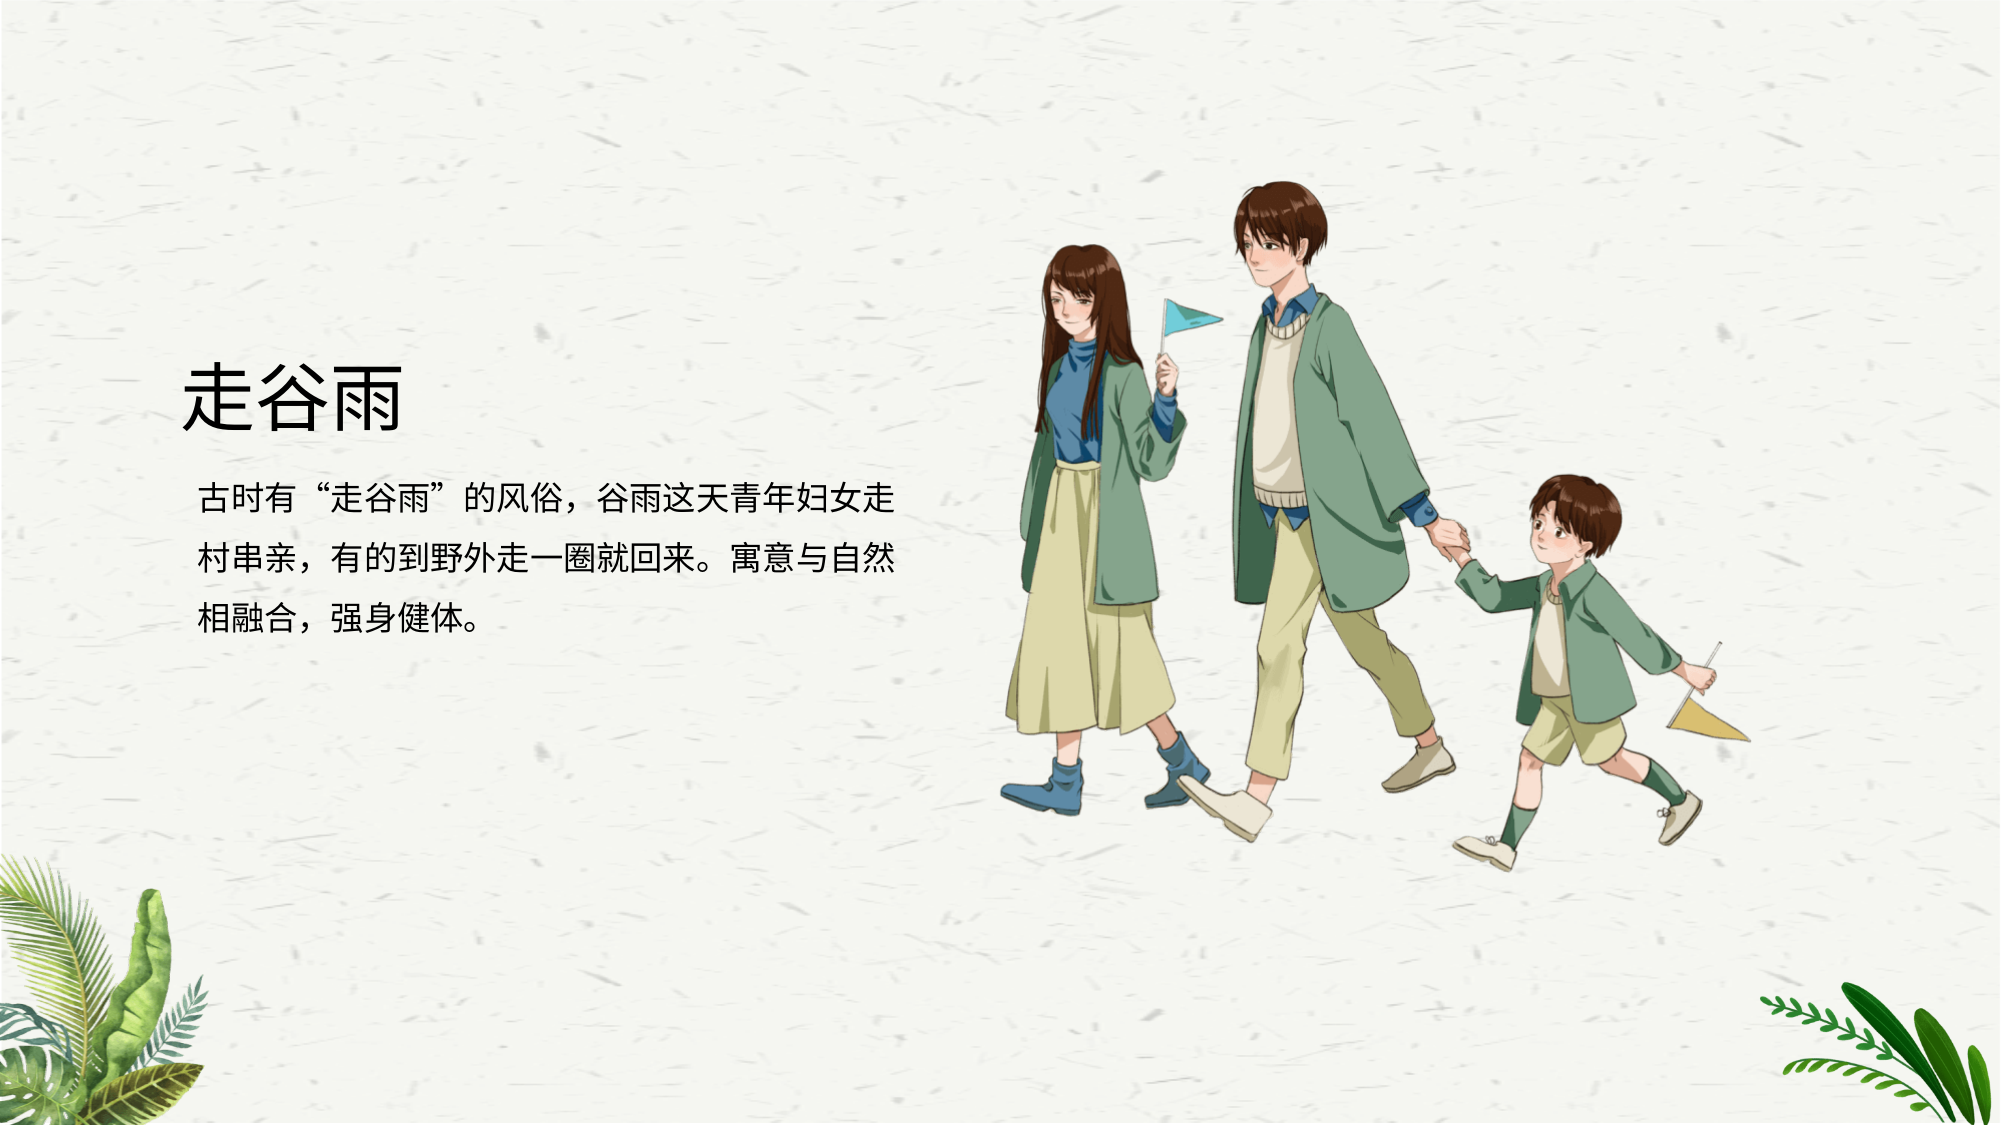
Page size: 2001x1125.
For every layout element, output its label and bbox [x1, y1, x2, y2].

text_box [165, 298, 938, 647]
picture [0, 1, 2001, 1125]
